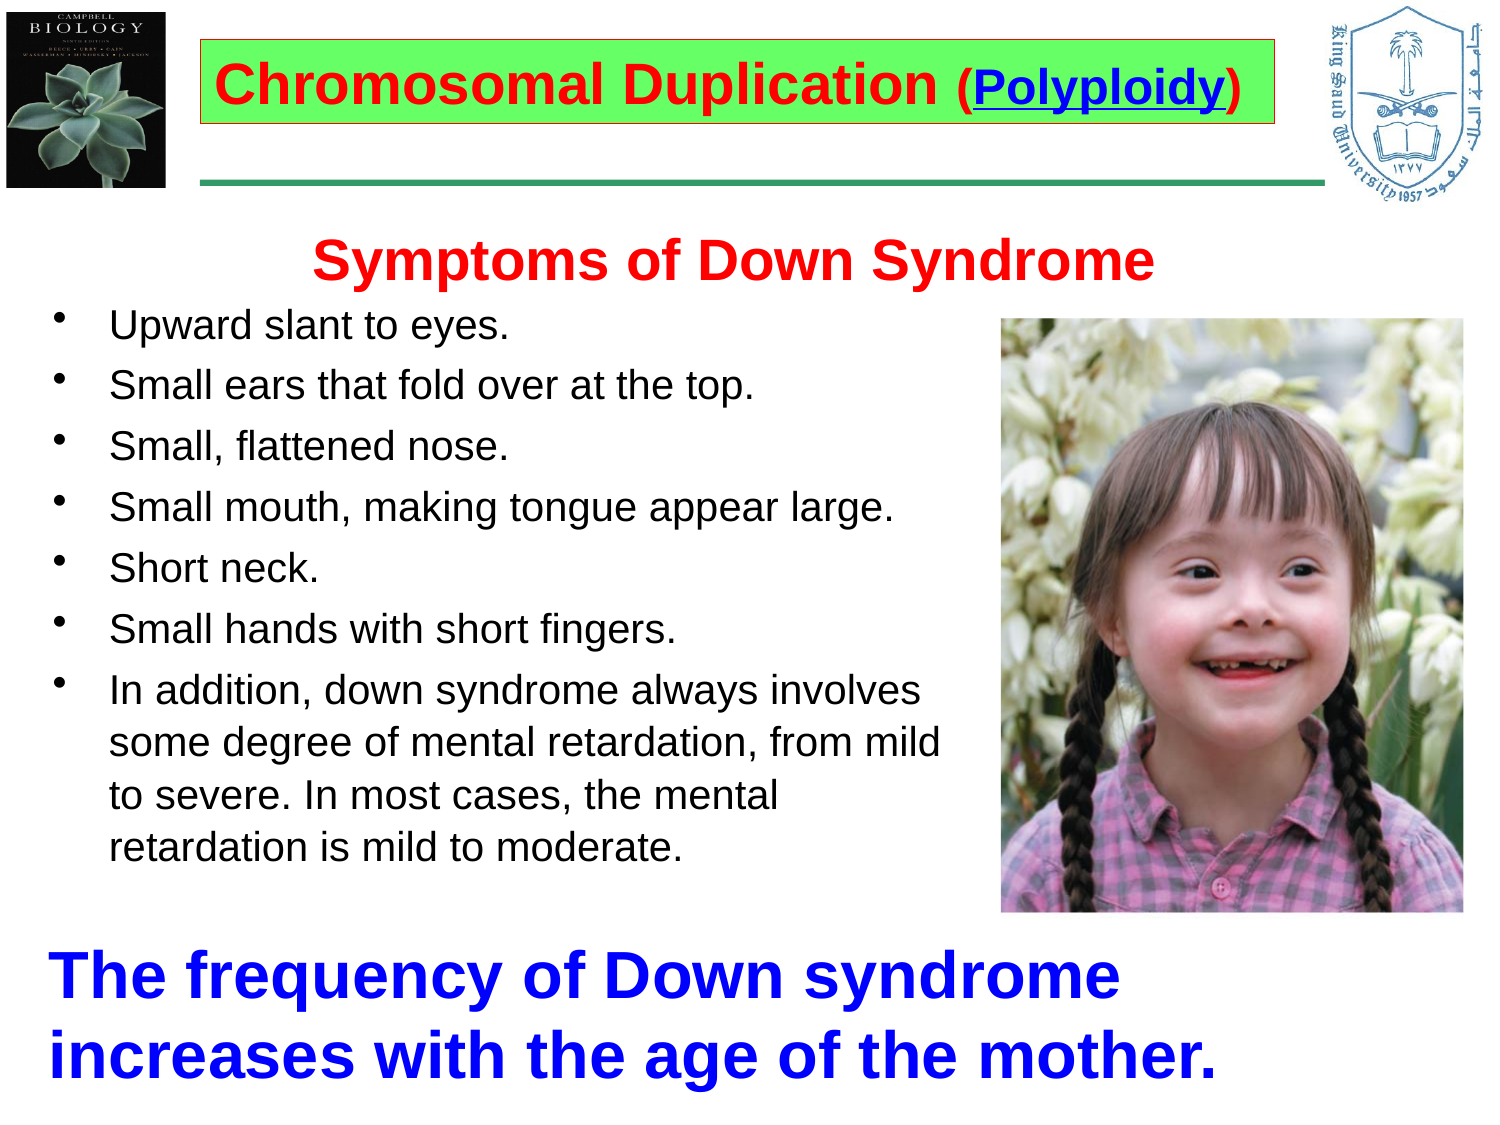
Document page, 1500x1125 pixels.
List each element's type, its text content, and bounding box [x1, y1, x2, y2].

title Symptoms of Down Syndrome [59, 216, 1410, 300]
list Upward slant to eyes. Small ears that fold over at the top. Small, flattened nose. Small mouth, making tongue appear large. Short neck. Small hands with short fingers. In addition, down syndrome always involves some degree of mental retardation, from mild to severe. In most cases, the mental retardation is mild to moderate. [37, 287, 1001, 888]
picture [1000, 318, 1464, 919]
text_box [5, 0, 1488, 209]
text_box The frequency of Down syndrome increases with the age of the mother. [34, 924, 1463, 1100]
